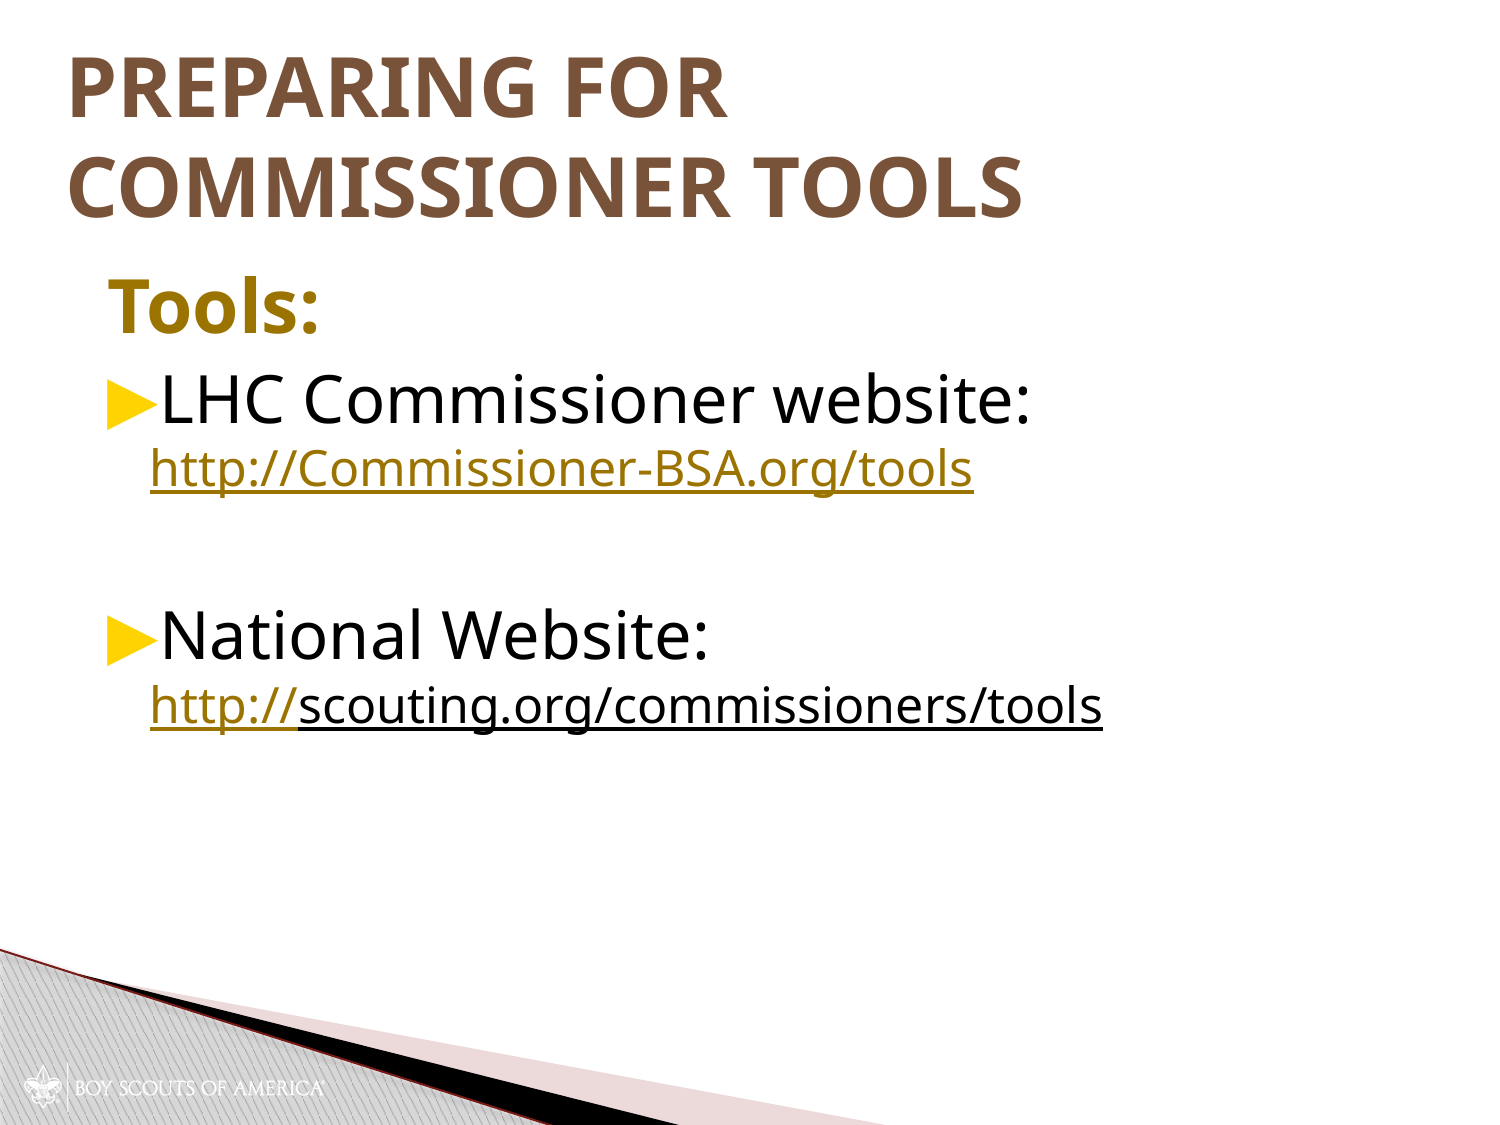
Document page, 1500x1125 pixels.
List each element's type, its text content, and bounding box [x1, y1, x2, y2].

title Preparing for Commissioner Tools [50, 12, 1400, 255]
list Tools: LHC Commissioner website: http://Commissioner-BSA.org/tools National Website: http://scouting.org/commissioners/tools [74, 250, 1463, 801]
picture [24, 1062, 325, 1112]
